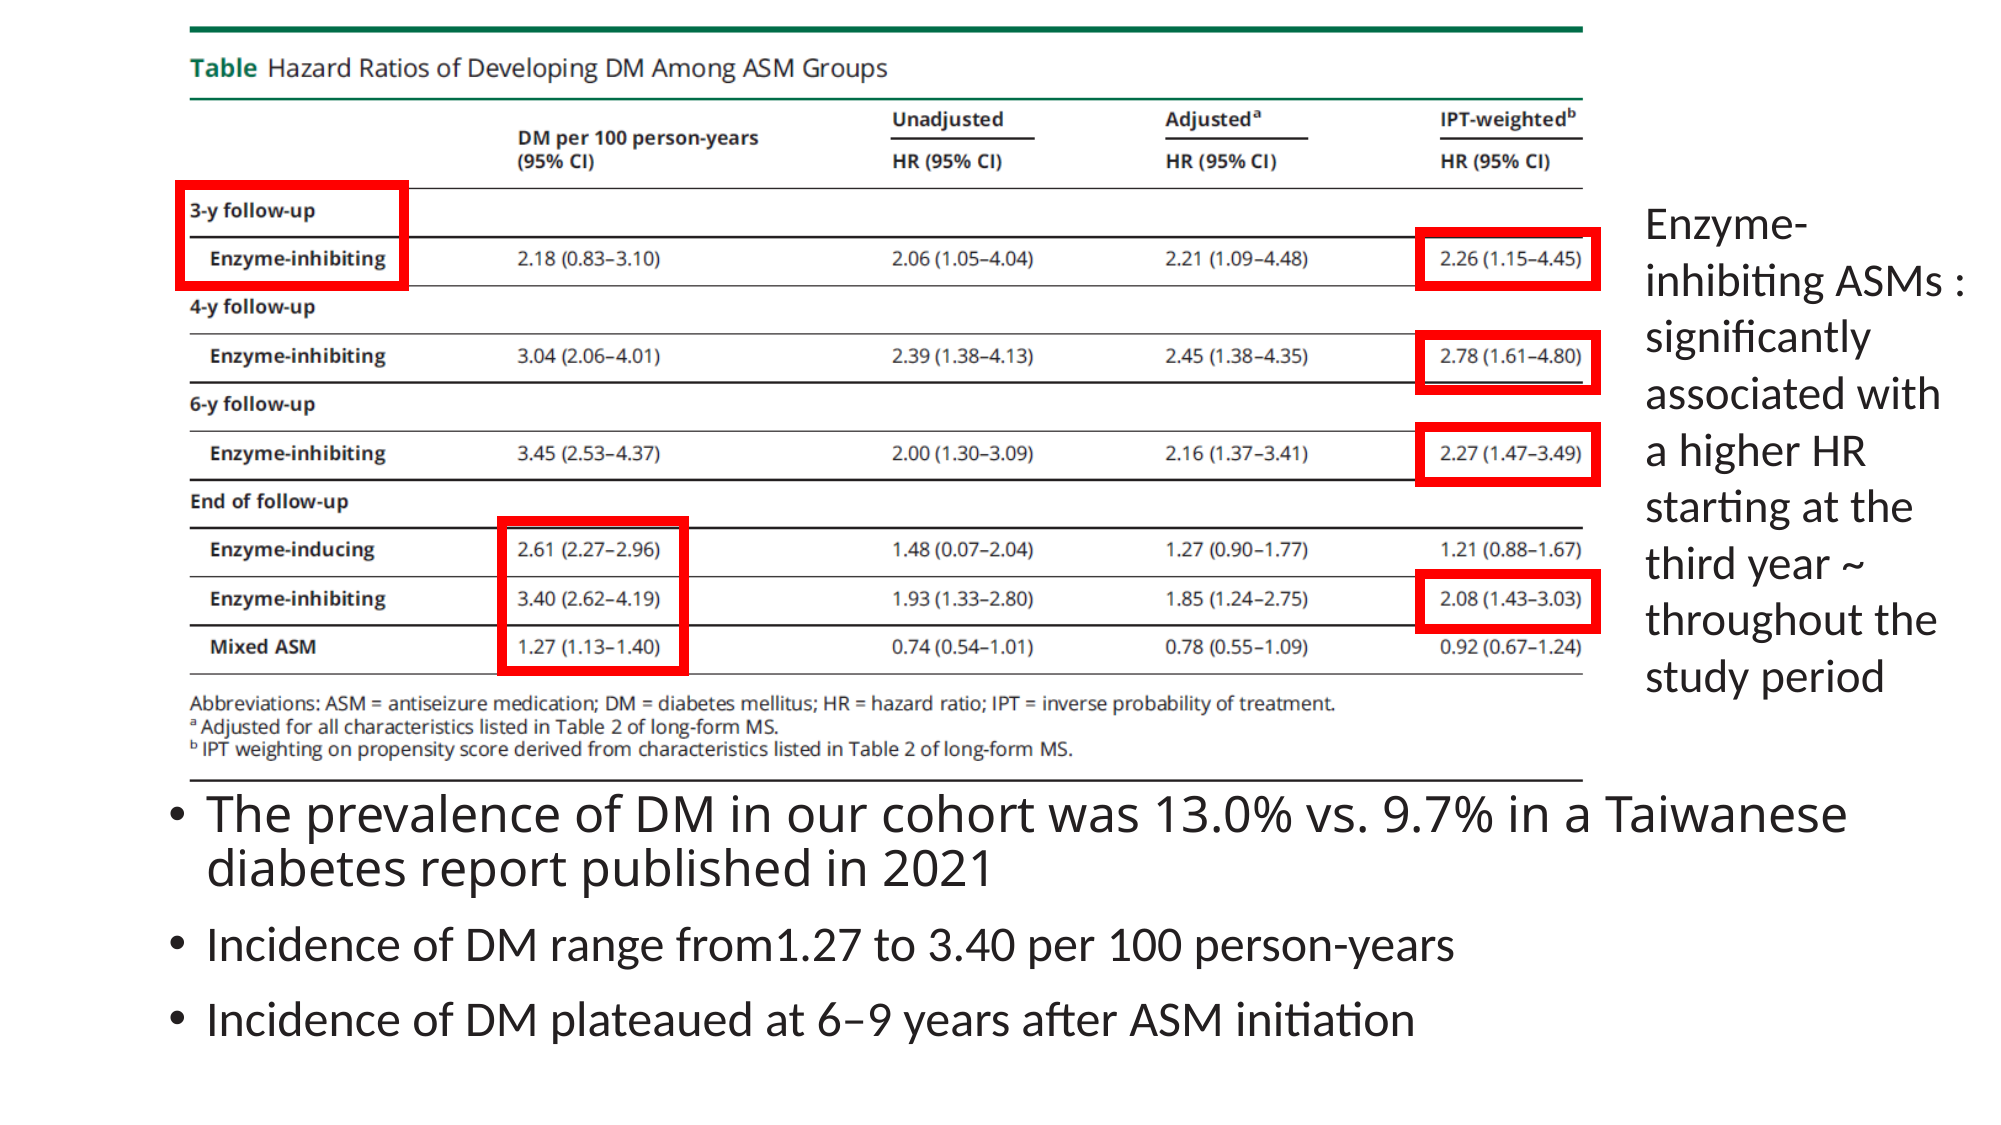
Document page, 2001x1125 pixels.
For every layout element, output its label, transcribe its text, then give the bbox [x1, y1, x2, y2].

picture [165, 0, 1618, 792]
text_box Enzyme-inhibiting ASMs : significantly associated with a higher HR starting at the third year ~ throughout the study period [1630, 184, 1984, 756]
list The prevalence of DM in our cohort was 13.0% vs. 9.7% in a Taiwanese diabetes report published in 2021 Incidence of DM range from1.27 to 3.40 per 100 person-years Incidence of DM plateaued at 6–9 years after ASM initiation [153, 781, 2000, 1000]
